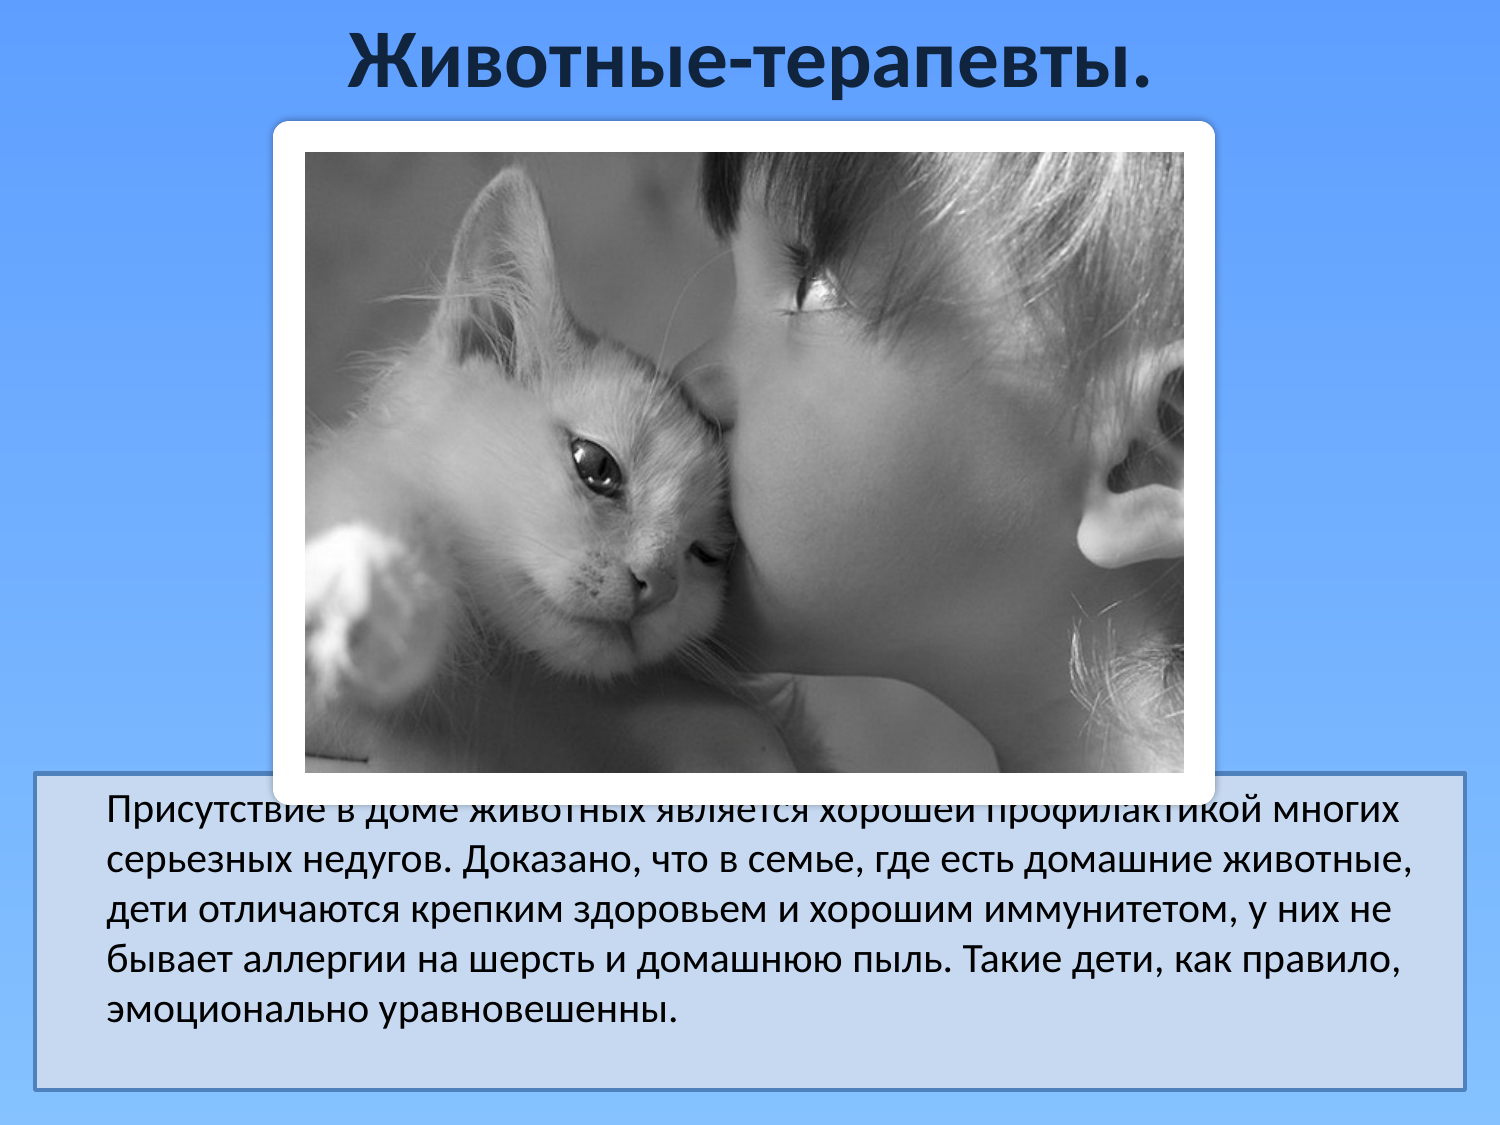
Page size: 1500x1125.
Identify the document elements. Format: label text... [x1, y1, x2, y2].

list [304, 152, 1184, 774]
title Животные-терапевты. [76, 0, 1427, 108]
list Присутствие в доме животных является хорошей профилактикой многих серьезных недугов. Доказано, что в семье, где есть домашние животные, дети отличаются крепким здоровьем и хорошим иммунитетом, у них не бывает аллергии на шерсть и домашнюю пыль. Такие дети, как правило, эмоционально уравновешенны. [33, 771, 1467, 1092]
